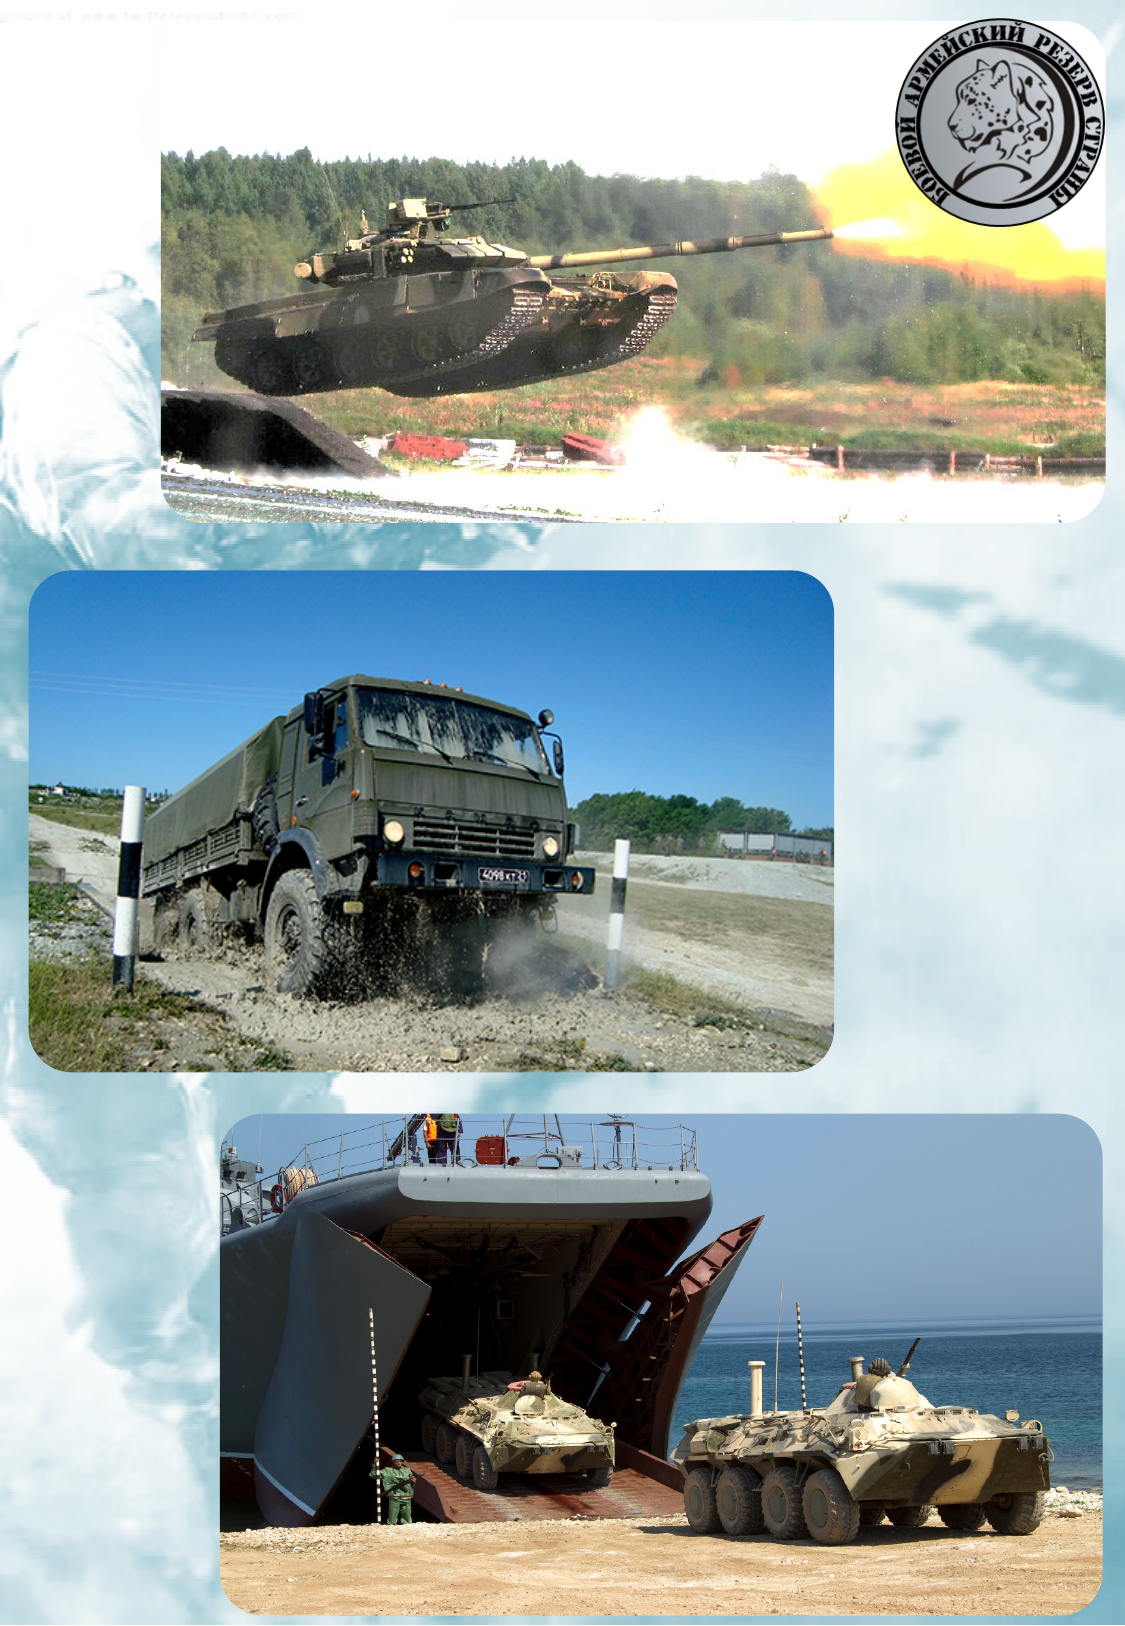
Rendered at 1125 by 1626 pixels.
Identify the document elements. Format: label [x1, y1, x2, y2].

picture [219, 1113, 1103, 1616]
picture [160, 4, 1121, 524]
picture [28, 570, 835, 1073]
